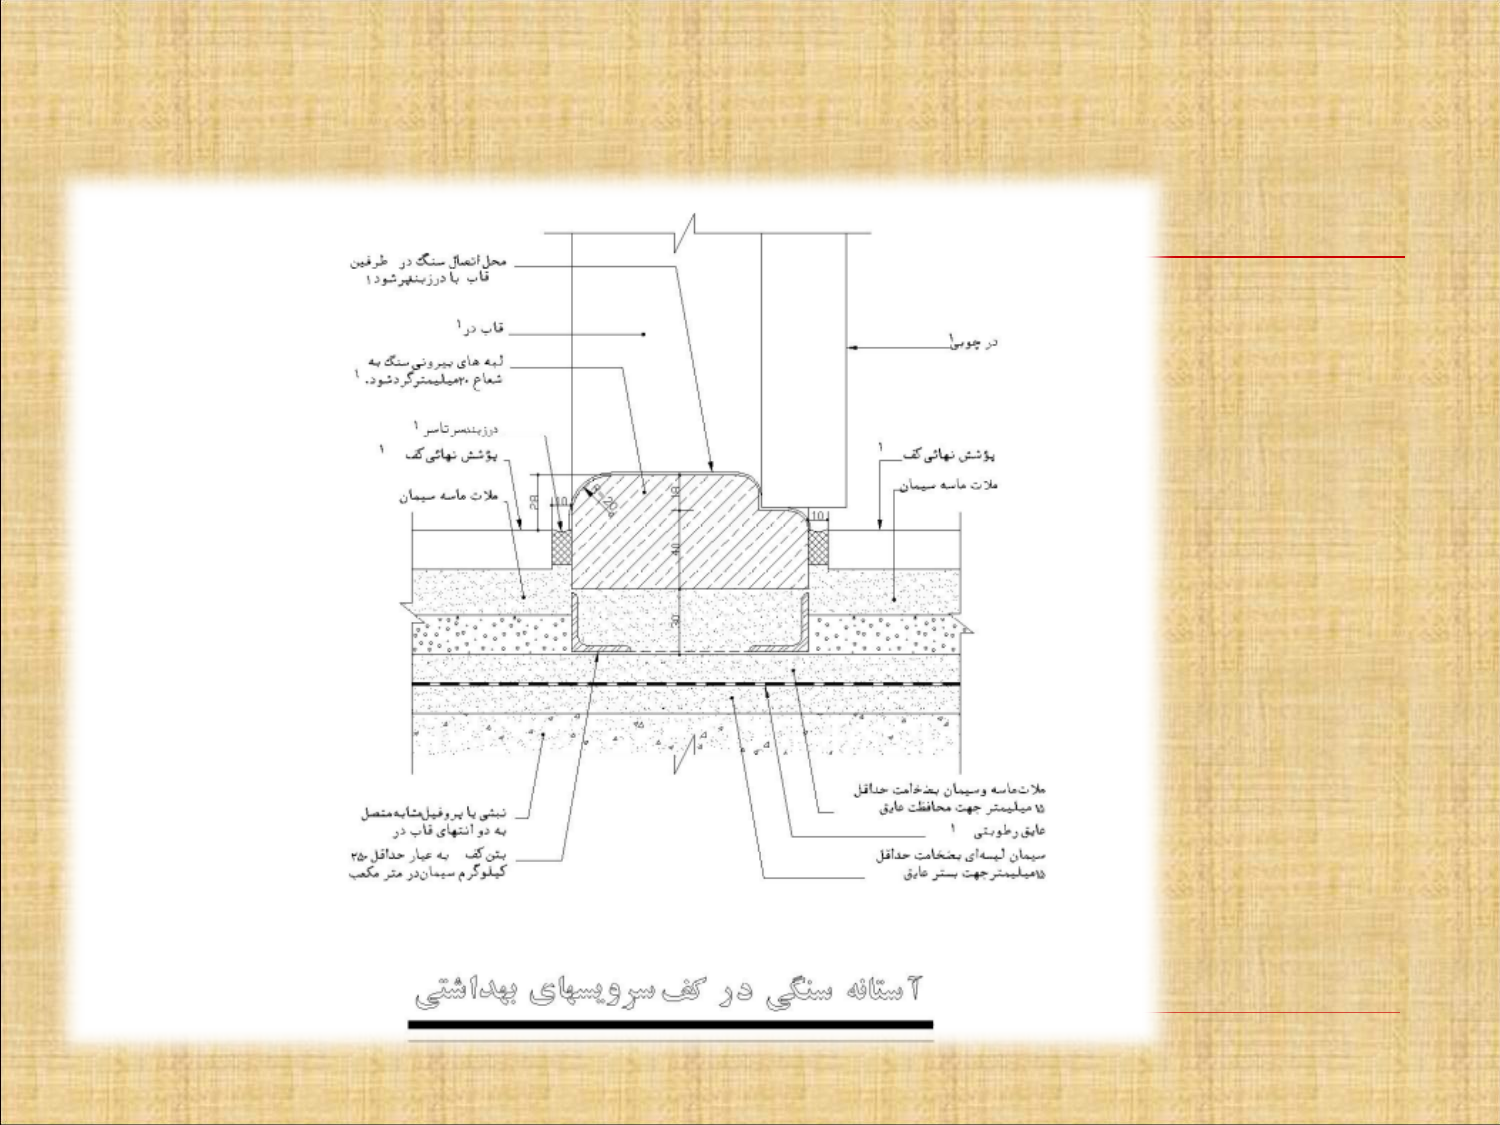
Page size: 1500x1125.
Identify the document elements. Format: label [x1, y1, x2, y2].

list [49, 162, 1177, 1063]
picture [0, 0, 1500, 1125]
